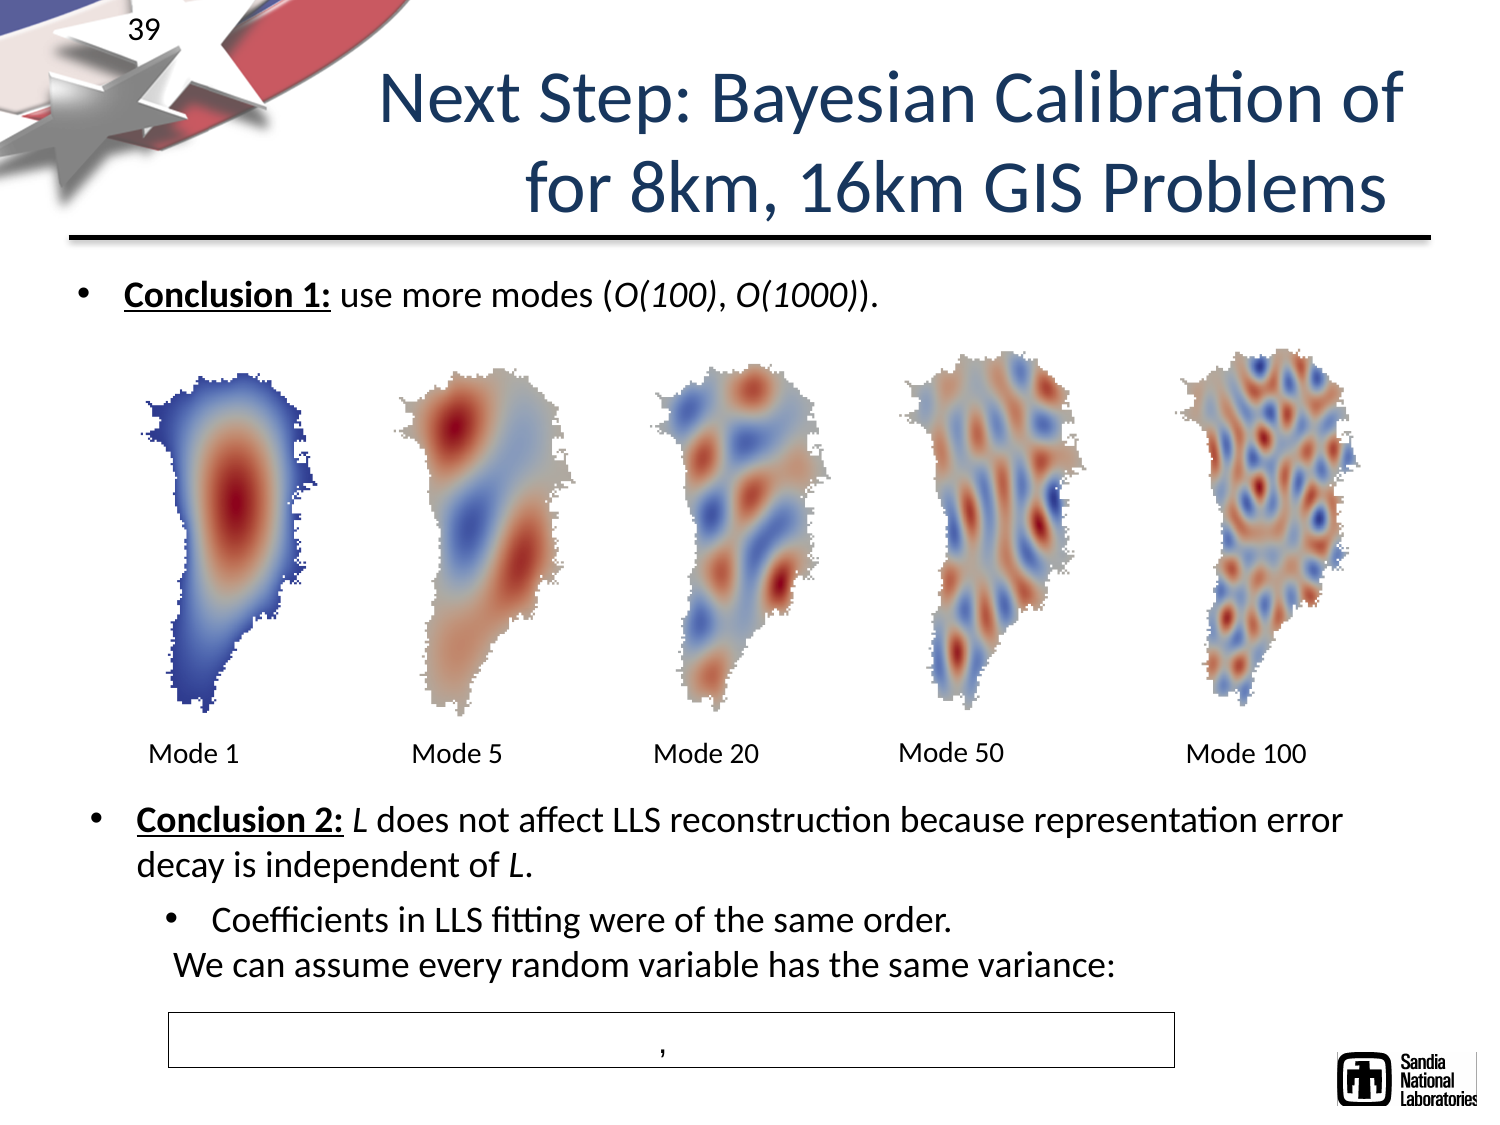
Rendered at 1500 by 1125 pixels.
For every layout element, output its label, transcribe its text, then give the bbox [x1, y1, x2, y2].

text_box Conclusion 1: use more modes (O(100), O(1000)). [62, 262, 1175, 323]
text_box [132, 337, 1376, 778]
